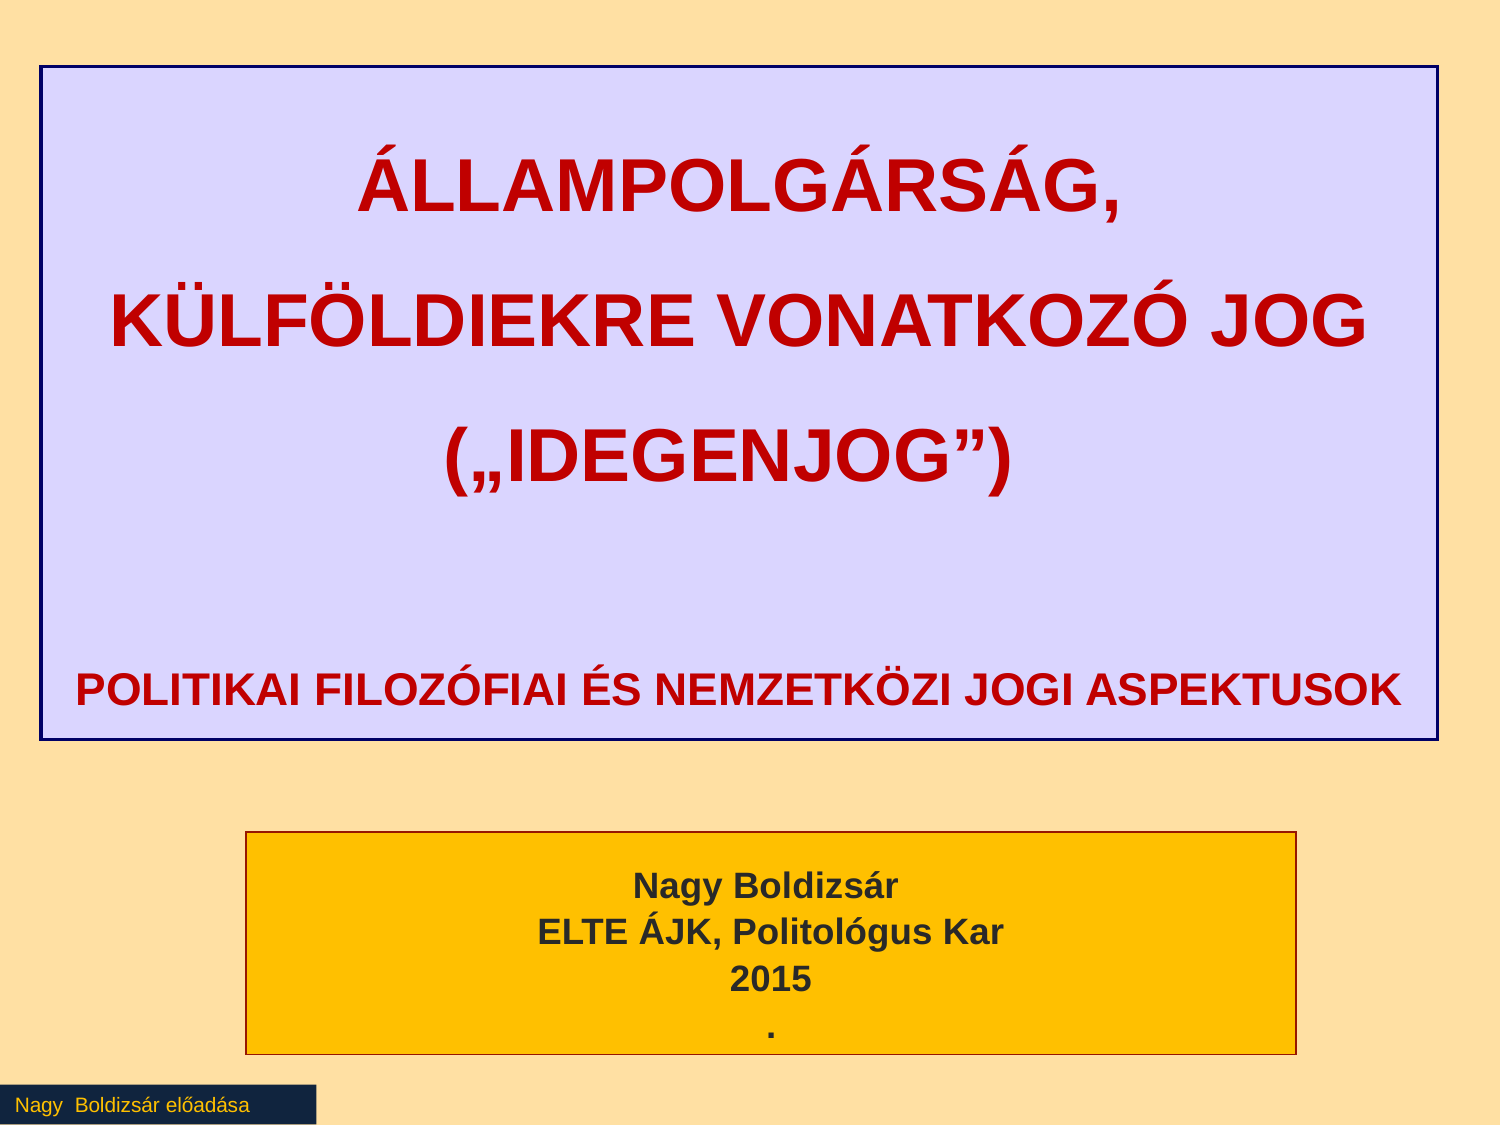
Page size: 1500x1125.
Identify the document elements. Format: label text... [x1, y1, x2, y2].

title ÁLLAMPOLGÁRSÁG, KÜLFÖLDIEKRE VONATKOZÓ JOG („IDEGENJOG”) POLITIKAI FILOZÓFIAI ÉS NEMZETKÖZI JOGI ASPEKTUSOK [40, 65, 1439, 741]
subtitle Nagy Boldizsár ELTE ÁJK, Politológus Kar 2015 . [245, 831, 1297, 1055]
